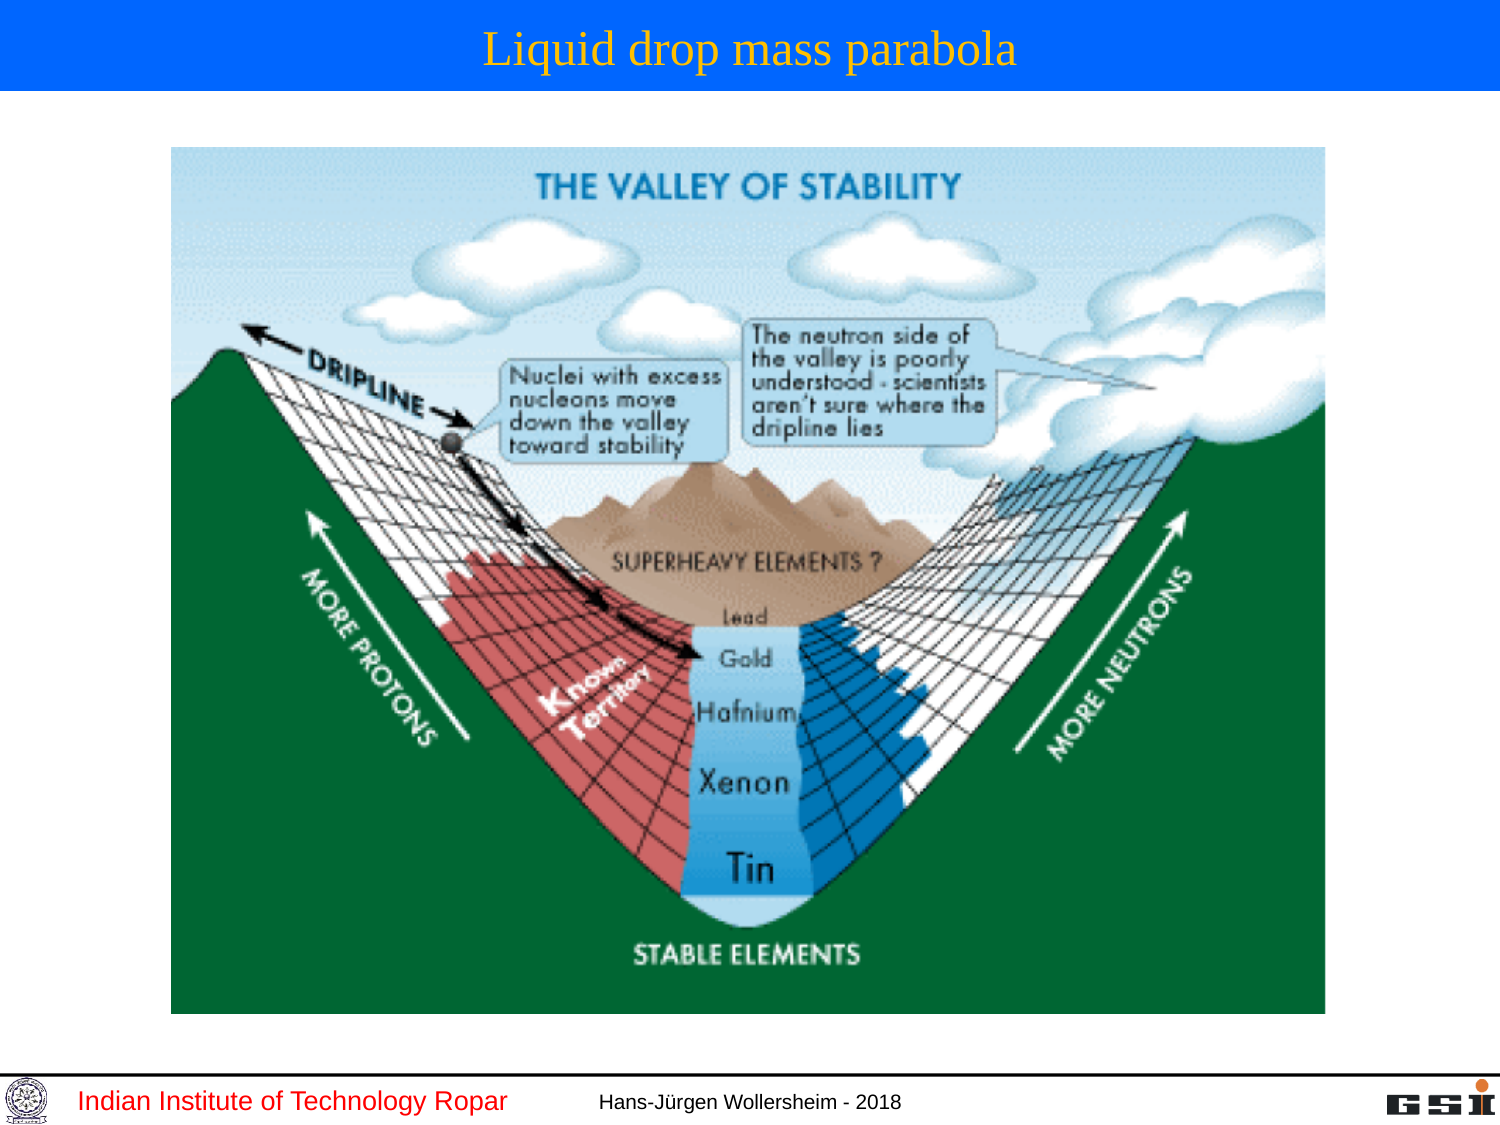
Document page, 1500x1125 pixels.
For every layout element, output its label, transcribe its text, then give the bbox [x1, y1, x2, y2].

picture [1387, 1079, 1495, 1115]
title Liquid drop mass parabola [0, 0, 1500, 91]
picture [170, 147, 1327, 1014]
picture [5, 1077, 47, 1124]
